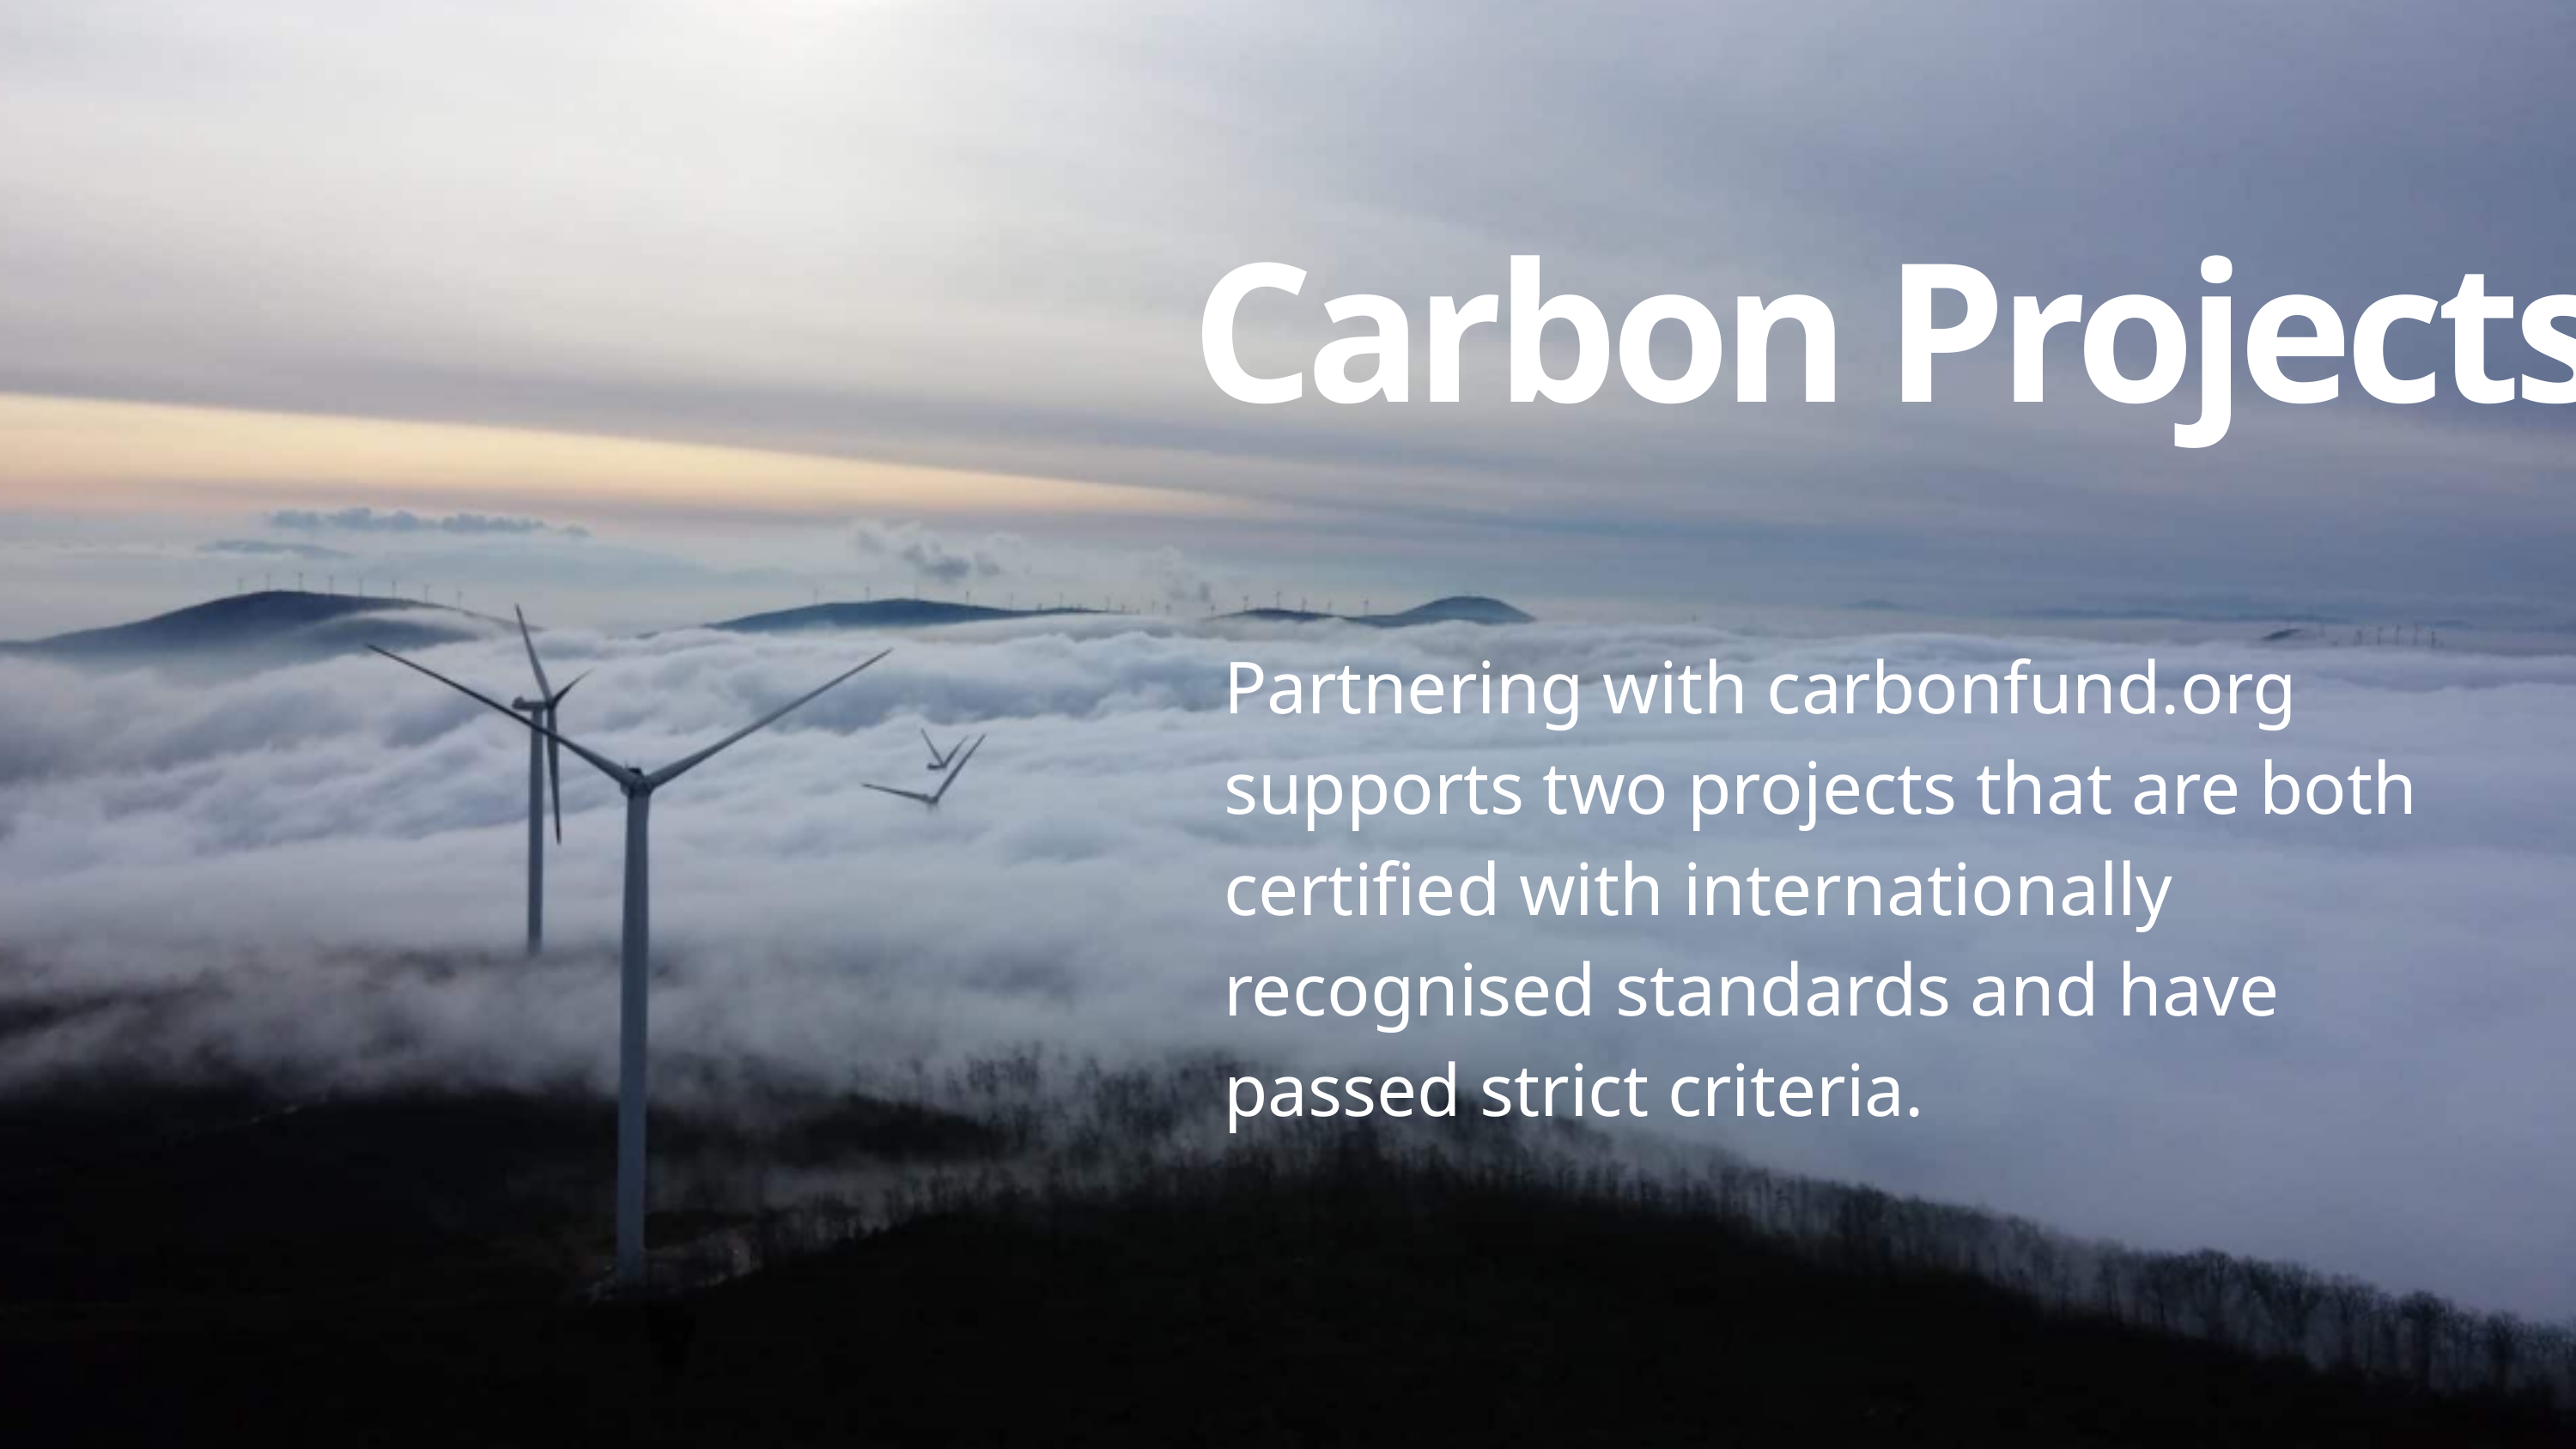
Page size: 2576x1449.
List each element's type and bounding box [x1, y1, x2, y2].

text_box [1191, 252, 2576, 1024]
text_box [0, 0, 2576, 1449]
